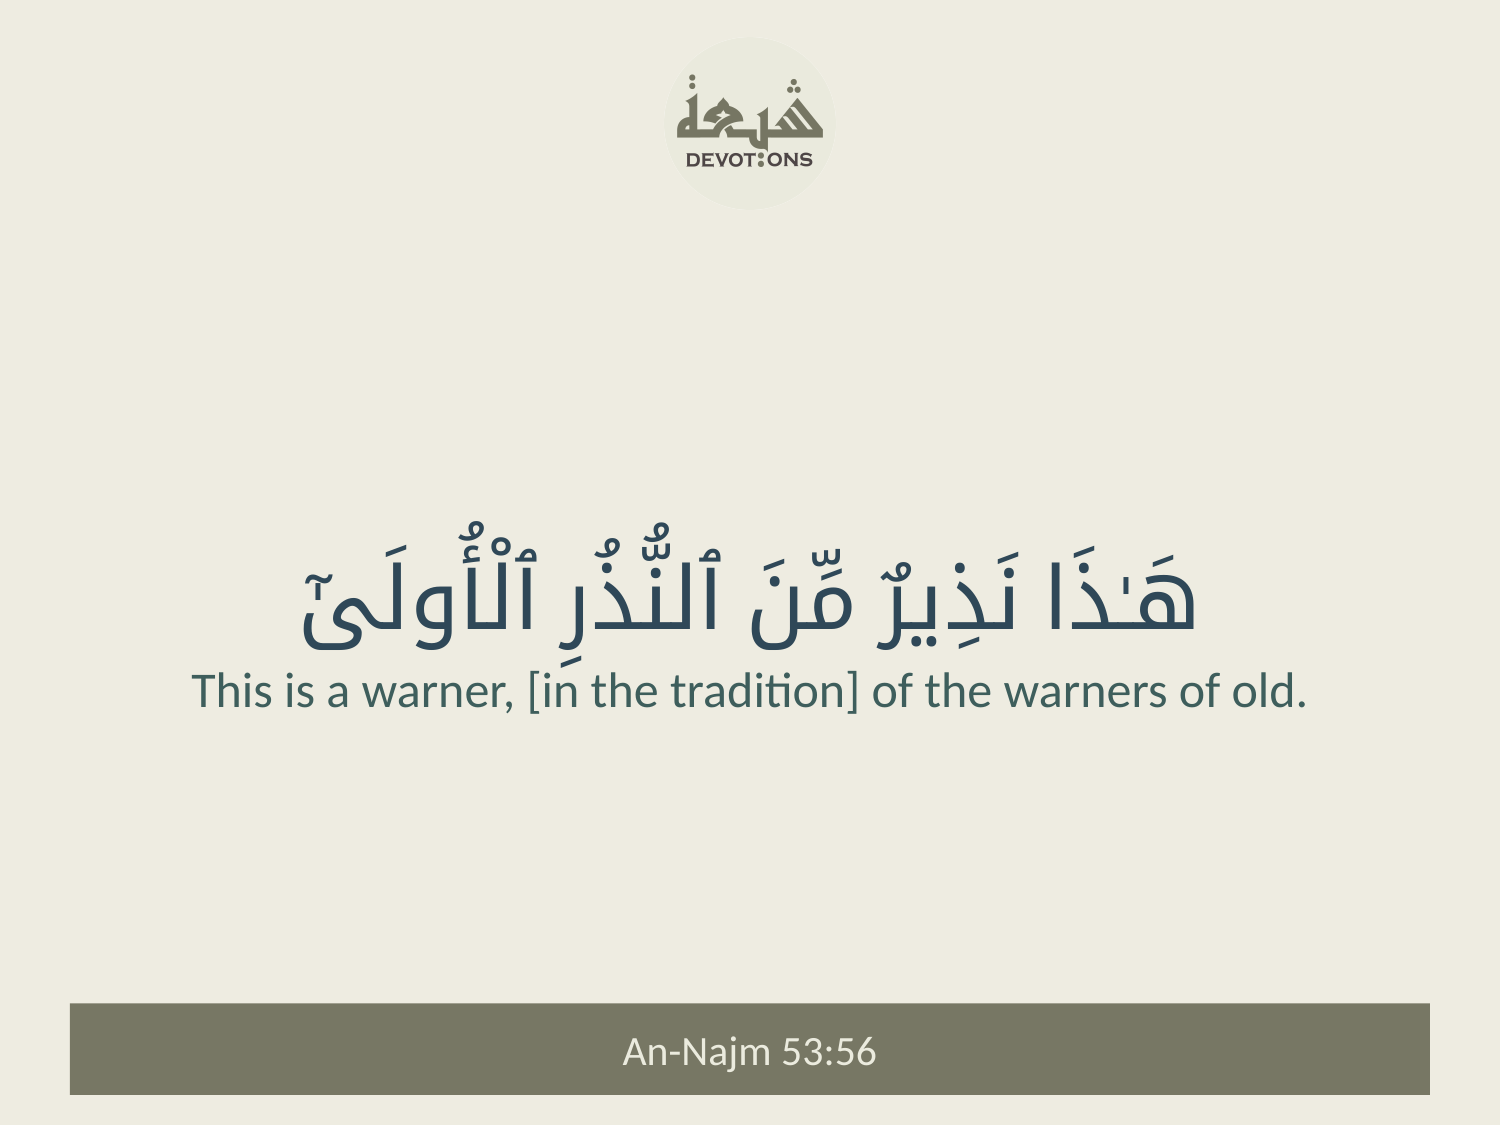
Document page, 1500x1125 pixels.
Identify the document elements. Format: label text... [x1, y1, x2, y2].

list An-Najm 53:56 [69, 1003, 1430, 1095]
picture [656, 29, 844, 203]
list هَـٰذَا نَذِيرٌ مِّنَ ٱلنُّذُرِ ٱلْأُولَىٰٓ This is a warner, [in the tradition] of the warners of old. [69, 203, 1430, 1003]
